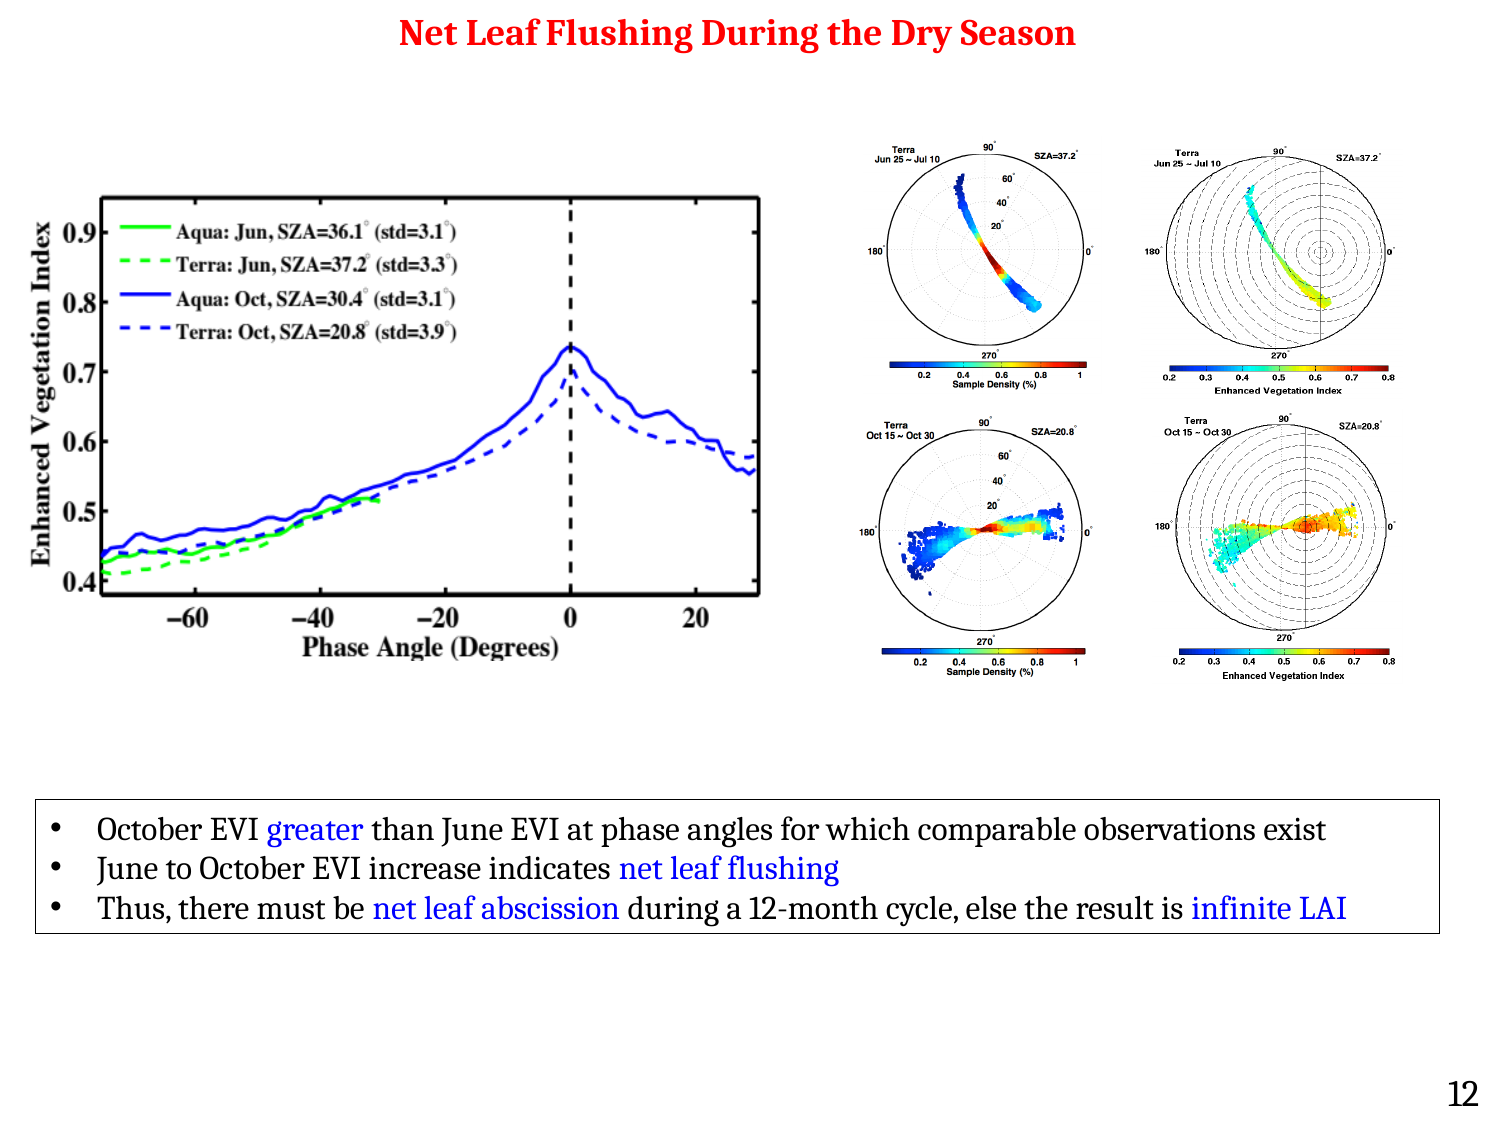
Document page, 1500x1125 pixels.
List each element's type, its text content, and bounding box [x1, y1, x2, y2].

text_box 12 [1433, 1061, 1495, 1121]
picture [1140, 144, 1403, 399]
picture [19, 172, 771, 661]
picture [1151, 409, 1403, 684]
text_box October EVI greater than June EVI at phase angles for which comparable observations exist June to October EVI increase indicates net leaf flushing Thus, there must be net leaf abscission during a 12-month cycle, else the result is infinite LAI [35, 799, 1440, 934]
picture [863, 136, 1102, 395]
picture [853, 413, 1102, 682]
text_box Net Leaf Flushing During the Dry Season [384, 0, 1093, 60]
